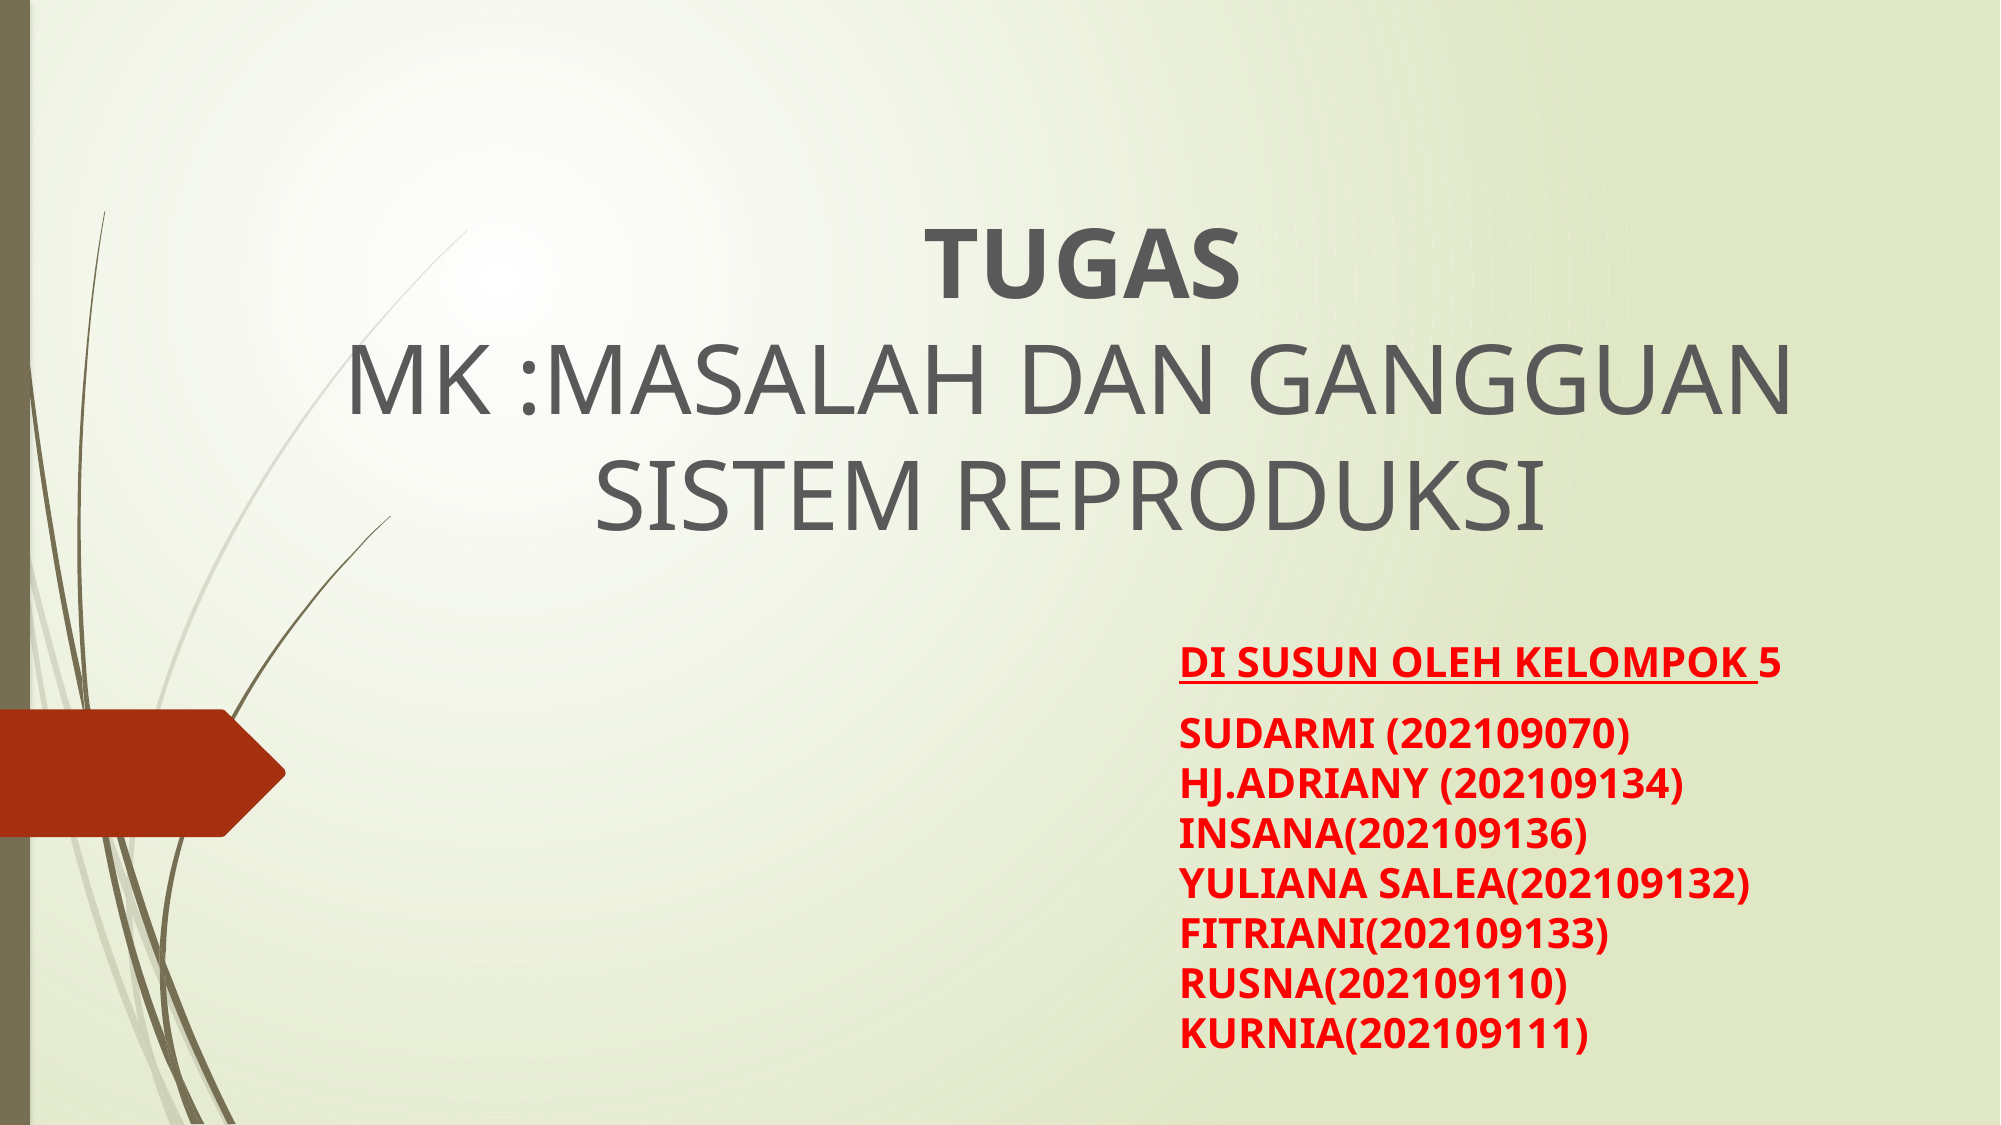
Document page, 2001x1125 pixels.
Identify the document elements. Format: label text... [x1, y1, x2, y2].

title TUGAS MK :MASALAH DAN GANGGUAN SISTEM REPRODUKSI [245, 186, 1896, 558]
subtitle DI SUSUN OLEH KELOMPOK 5 SUDARMI (202109070) HJ.ADRIANY (202109134) INSANA(202109136) YULIANA SALEA(202109132) FITRIANI(202109133) RUSNA(202109110) KURNIA(202109111) [1163, 628, 1830, 1085]
